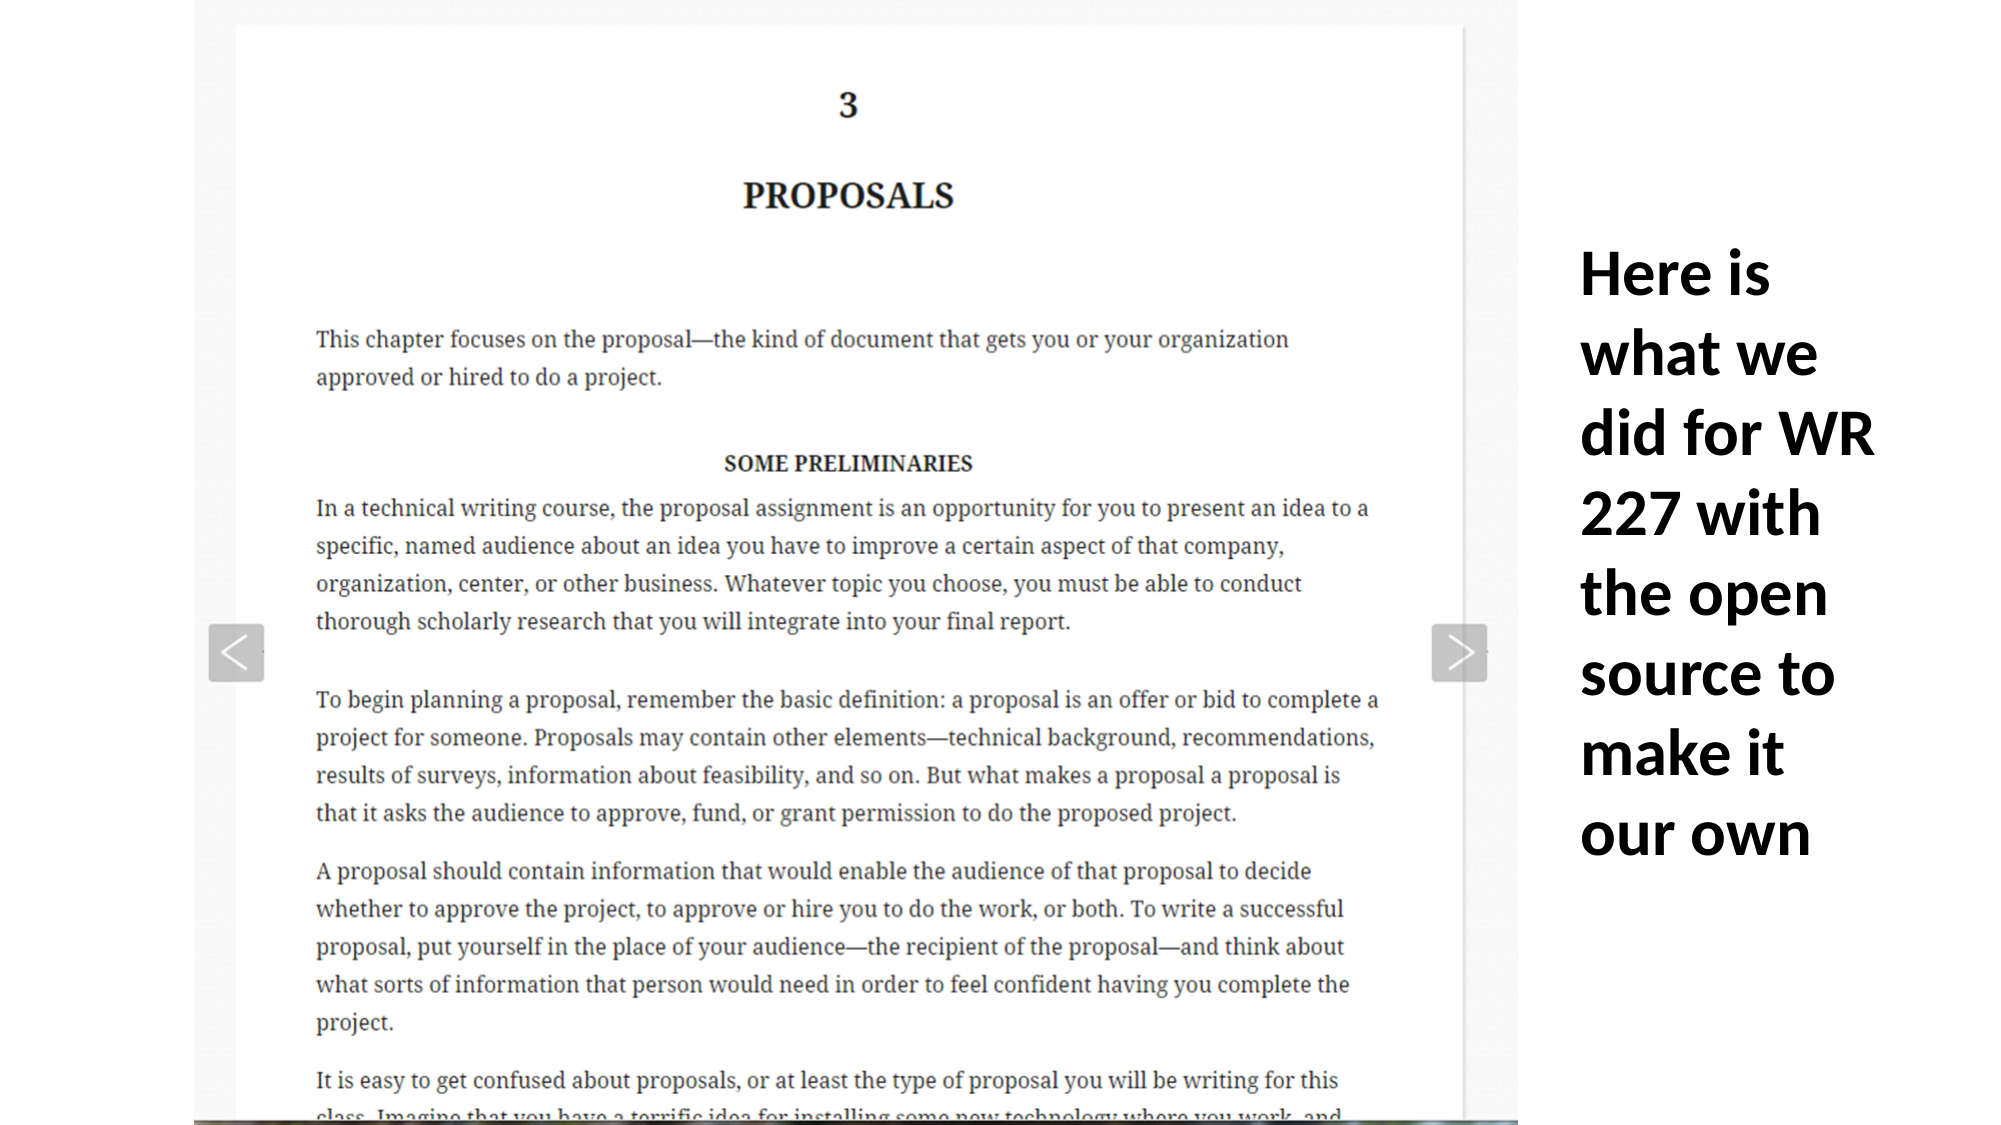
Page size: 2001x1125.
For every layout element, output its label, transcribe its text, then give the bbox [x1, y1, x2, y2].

text_box Here is what we did for WR 227 with the open source to make it our own [1565, 221, 1912, 877]
picture [194, 0, 1518, 1125]
